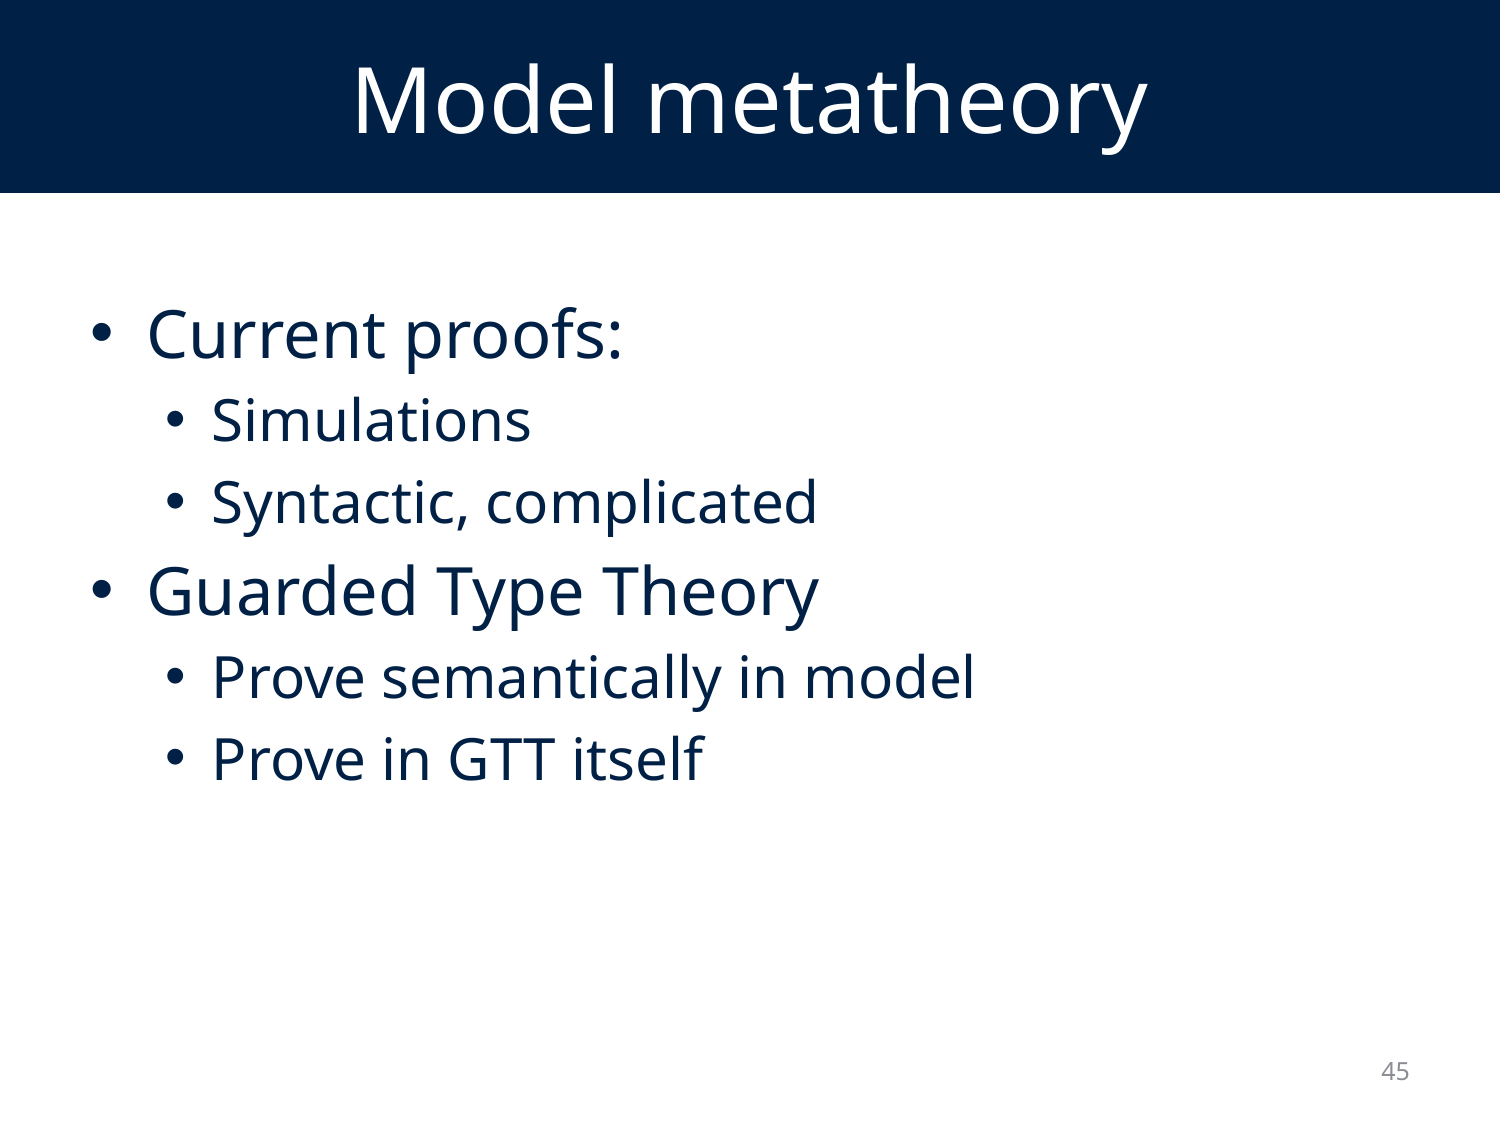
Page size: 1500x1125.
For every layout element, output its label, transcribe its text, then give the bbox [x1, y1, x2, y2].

slide_number 45 [1074, 1042, 1425, 1103]
title Model metatheory [0, 0, 1500, 193]
list Current proofs: Simulations Syntactic, complicated Guarded Type Theory Prove semantically in model Prove in GTT itself [75, 284, 1425, 1005]
